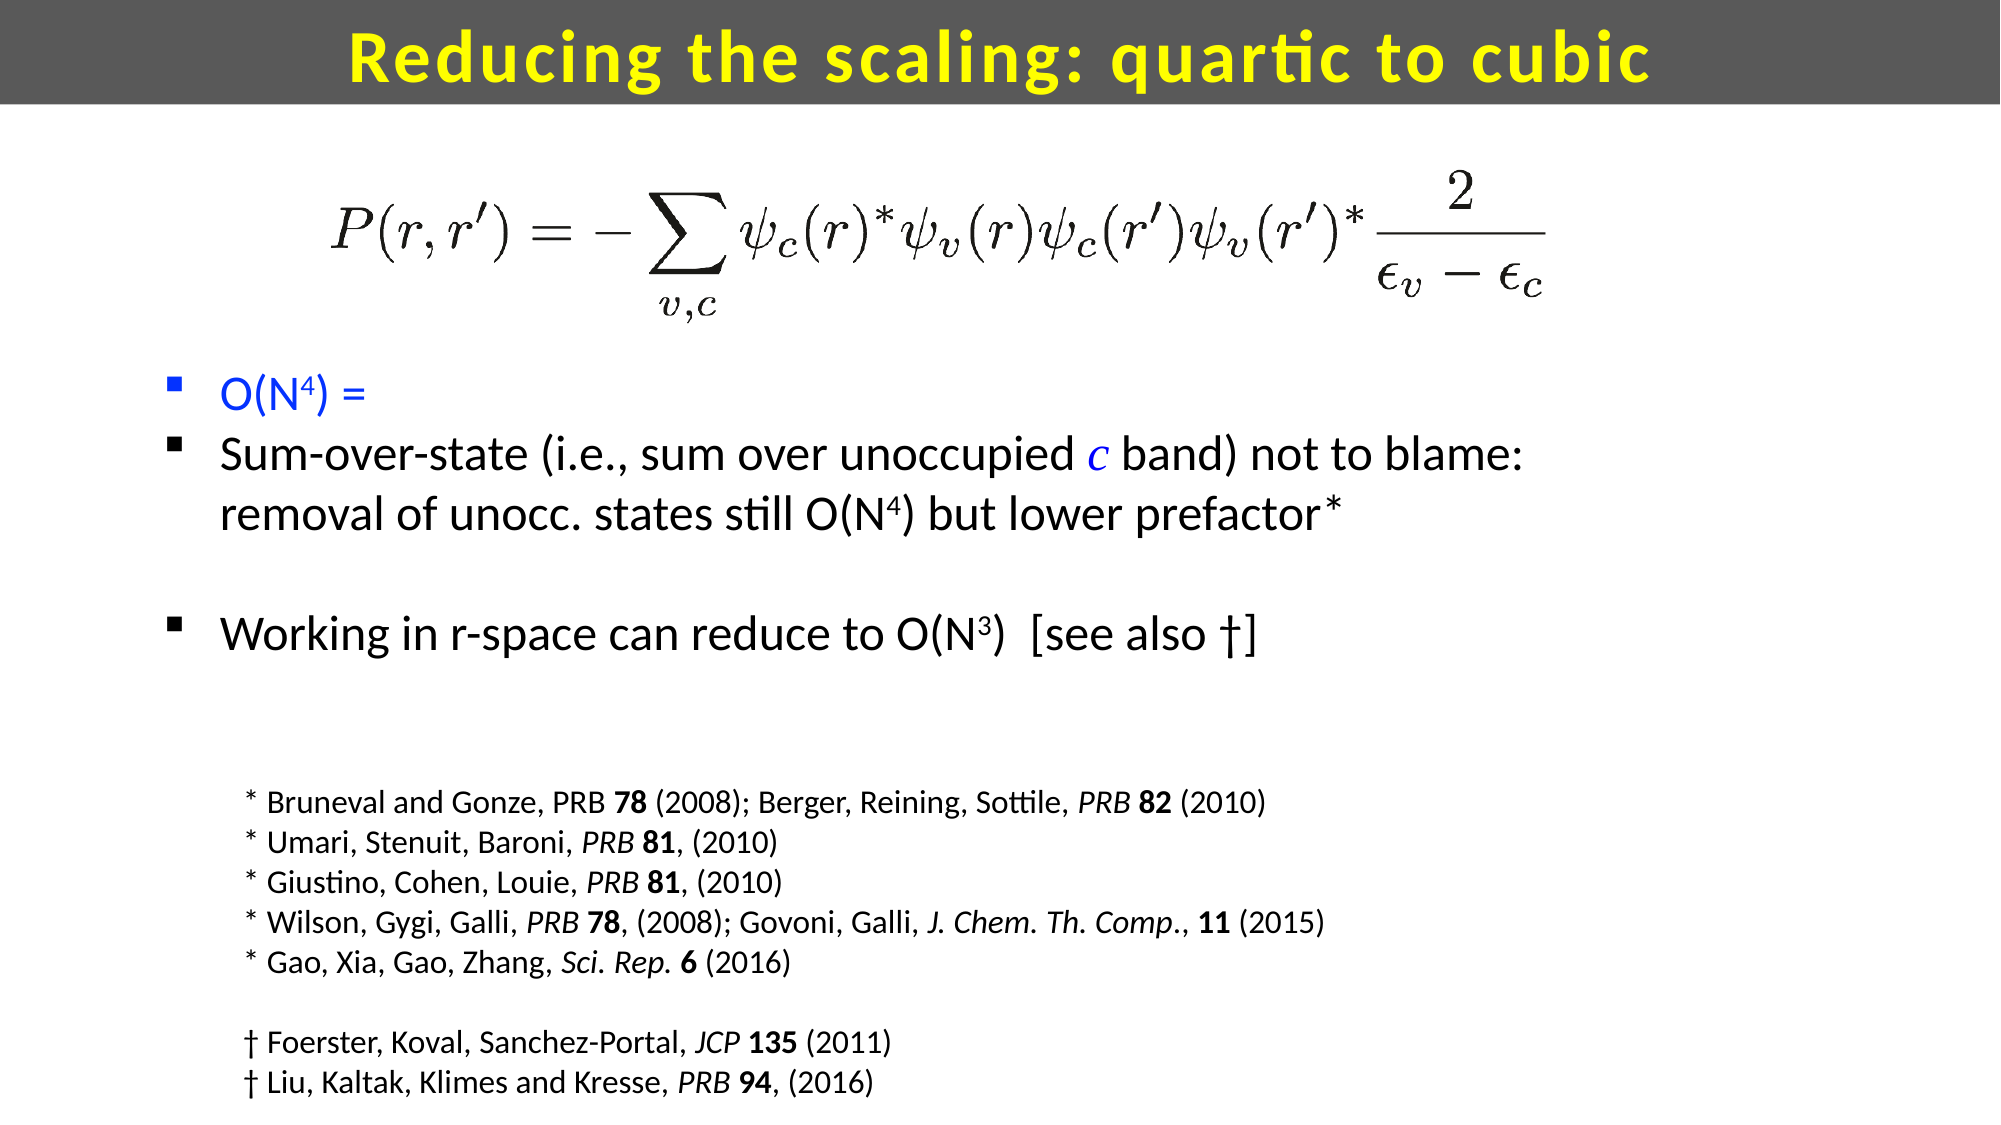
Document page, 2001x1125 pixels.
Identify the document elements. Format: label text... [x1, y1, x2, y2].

picture [331, 168, 1546, 324]
text_box Reducing the scaling: quartic to cubic [0, 0, 2000, 105]
text_box * Bruneval and Gonze, PRB 78 (2008); Berger, Reining, Sottile, PRB 82 (2010) * Umari, Stenuit, Baroni, PRB 81, (2010) * Giustino, Cohen, Louie, PRB 81, (2010) * Wilson, Gygi, Galli, PRB 78, (2008); Govoni, Galli, J. Chem. Th. Comp., 11 (2015) * Gao, Xia, Gao, Zhang, Sci. Rep. 6 (2016) † Foerster, Koval, Sanchez-Portal, JCP 135 (2011) † Liu, Kaltak, Klimes and Kresse, PRB 94, (2016) [228, 772, 1577, 1108]
